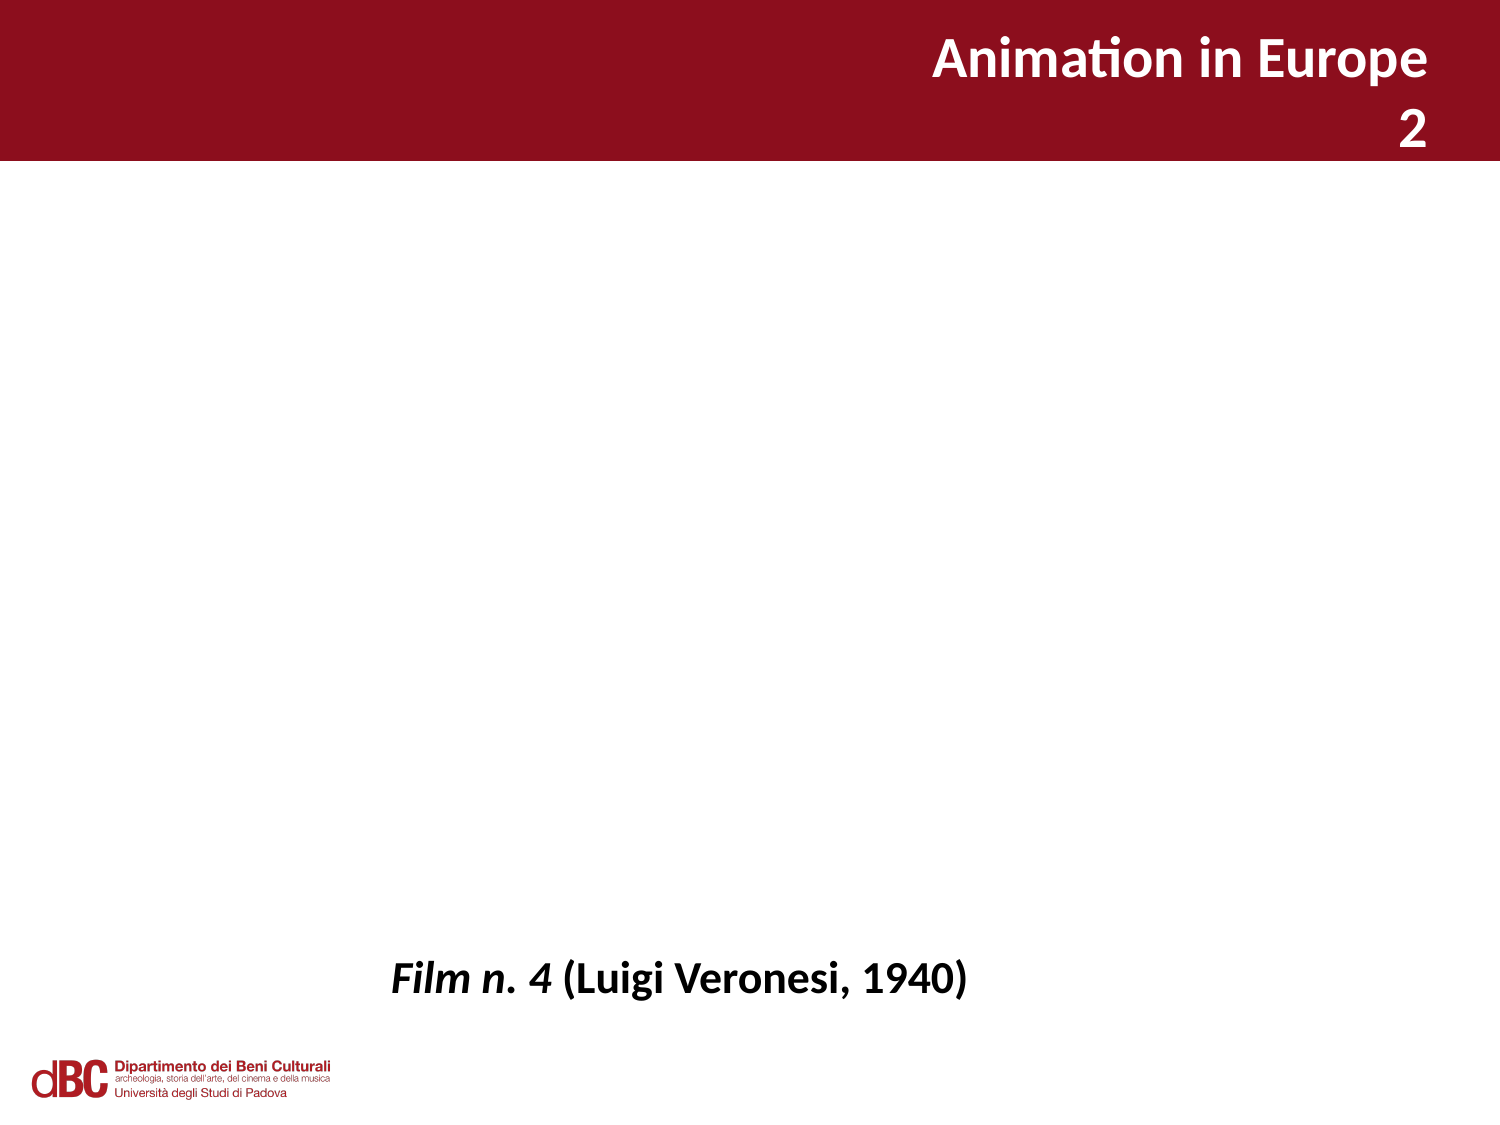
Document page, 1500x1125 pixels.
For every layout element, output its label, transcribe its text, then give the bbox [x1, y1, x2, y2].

text_box Animation in Europe 2 Italy 1 [889, 19, 1429, 135]
text_box Film n. 4 (Luigi Veronesi, 1940) [383, 940, 1069, 1011]
text_box [0, 0, 1500, 161]
picture [29, 1058, 337, 1104]
